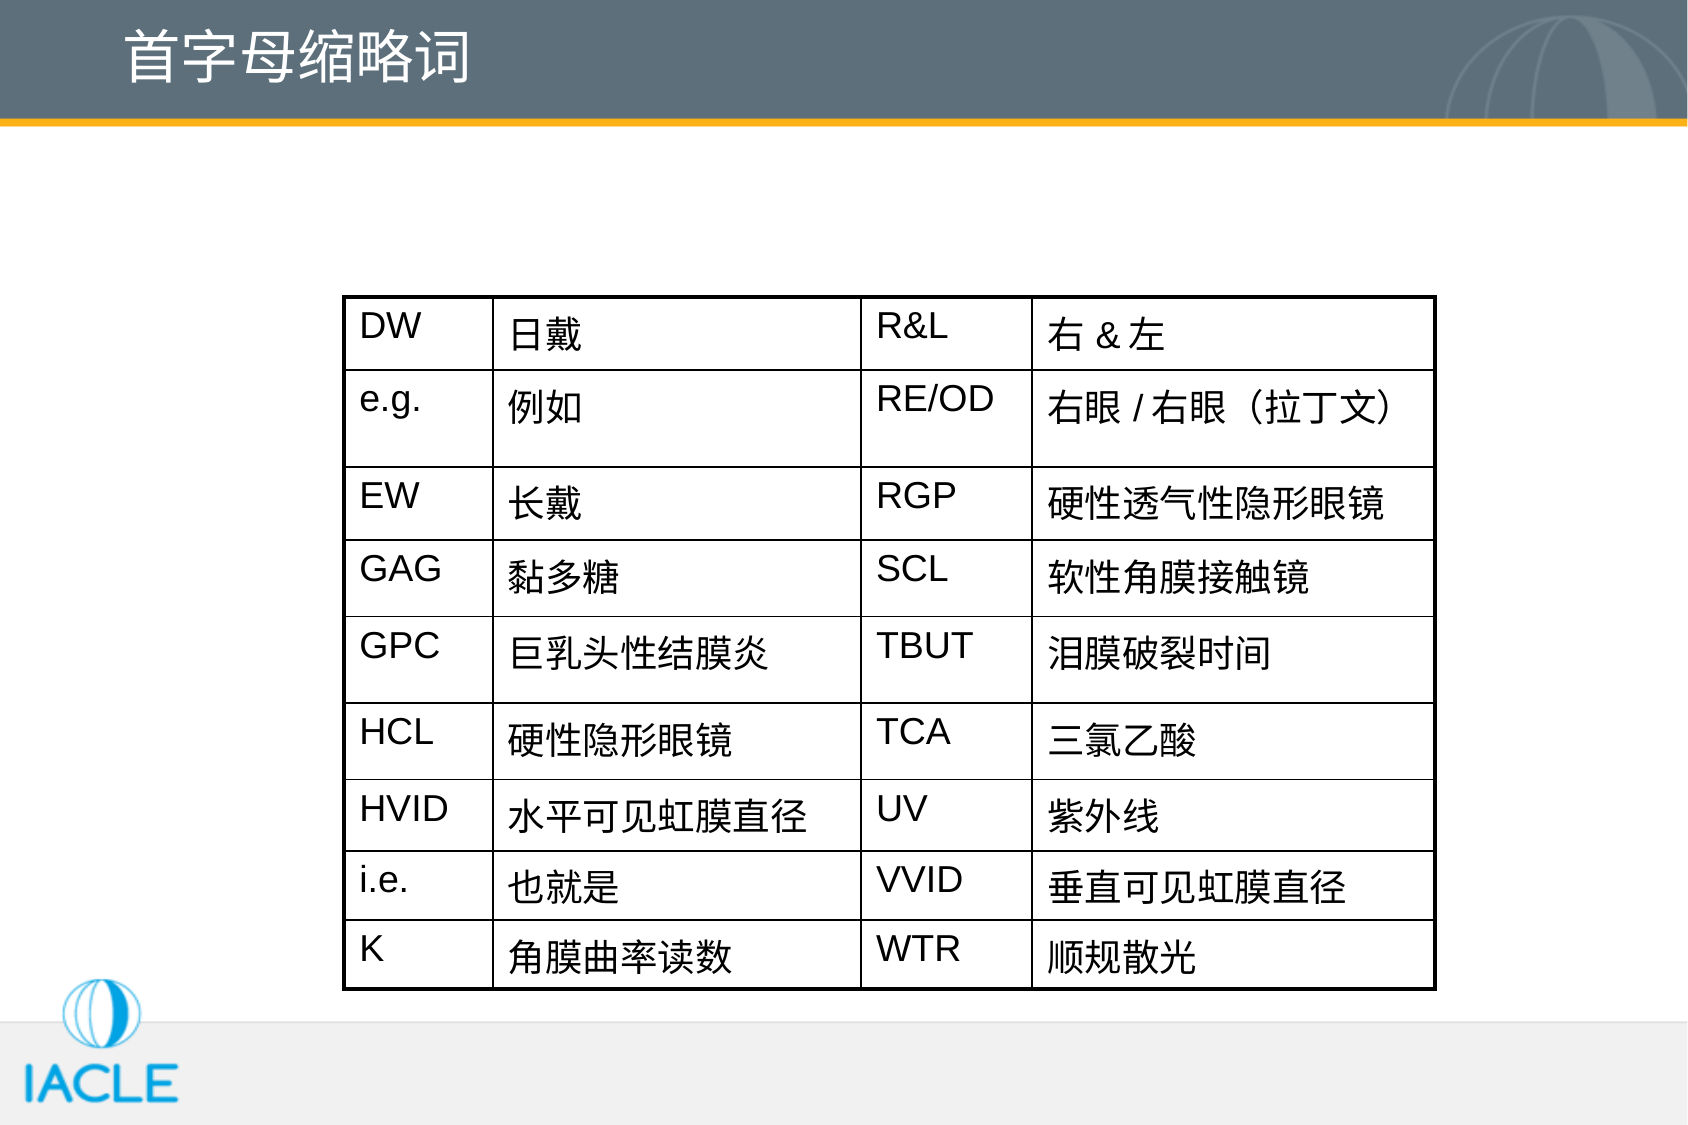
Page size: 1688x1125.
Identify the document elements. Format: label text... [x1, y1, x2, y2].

table_cell 也就是 [494, 852, 860, 919]
picture [0, 0, 1688, 1125]
title 首字母缩略词 [107, 13, 1558, 126]
table_cell 黏多糖 [494, 541, 860, 616]
table_cell HCL [346, 704, 492, 779]
table_cell EW [346, 468, 492, 539]
table_cell VVID [862, 852, 1031, 919]
table_cell 巨乳头性结膜炎 [494, 617, 860, 702]
table_cell RGP [862, 468, 1031, 539]
table_cell SCL [862, 541, 1031, 616]
table_cell TCA [862, 704, 1031, 779]
table_cell RE/OD [862, 371, 1031, 466]
table_cell 长戴 [494, 468, 860, 539]
table_cell 垂直可见虹膜直径 [1033, 852, 1433, 919]
table_header DW [346, 299, 492, 369]
table_header R&L [862, 299, 1031, 369]
table_cell 例如 [494, 371, 860, 466]
table_cell 水平可见虹膜直径 [494, 780, 860, 850]
table_header 右&左 [1033, 299, 1433, 369]
table_cell K [346, 921, 492, 987]
table_cell 角膜曲率读数 [494, 921, 860, 987]
table_cell 硬性隐形眼镜 [494, 704, 860, 779]
table_cell WTR [862, 921, 1031, 987]
table_header 日戴 [494, 299, 860, 369]
table_cell i.e. [346, 852, 492, 919]
table_cell 紫外线 [1033, 780, 1433, 850]
table_cell GPC [346, 617, 492, 702]
table_cell 硬性透气性隐形眼镜 [1033, 468, 1433, 539]
table_cell GAG [346, 541, 492, 616]
table_cell HVID [346, 780, 492, 850]
table_cell e.g. [346, 371, 492, 466]
table_cell 三氯乙酸 [1033, 704, 1433, 779]
table_cell 顺规散光 [1033, 921, 1433, 987]
table_cell TBUT [862, 617, 1031, 702]
table_cell 右眼/右眼（拉丁文） [1033, 371, 1433, 466]
table_cell UV [862, 780, 1031, 850]
table_cell 软性角膜接触镜 [1033, 541, 1433, 616]
table_cell 泪膜破裂时间 [1033, 617, 1433, 702]
